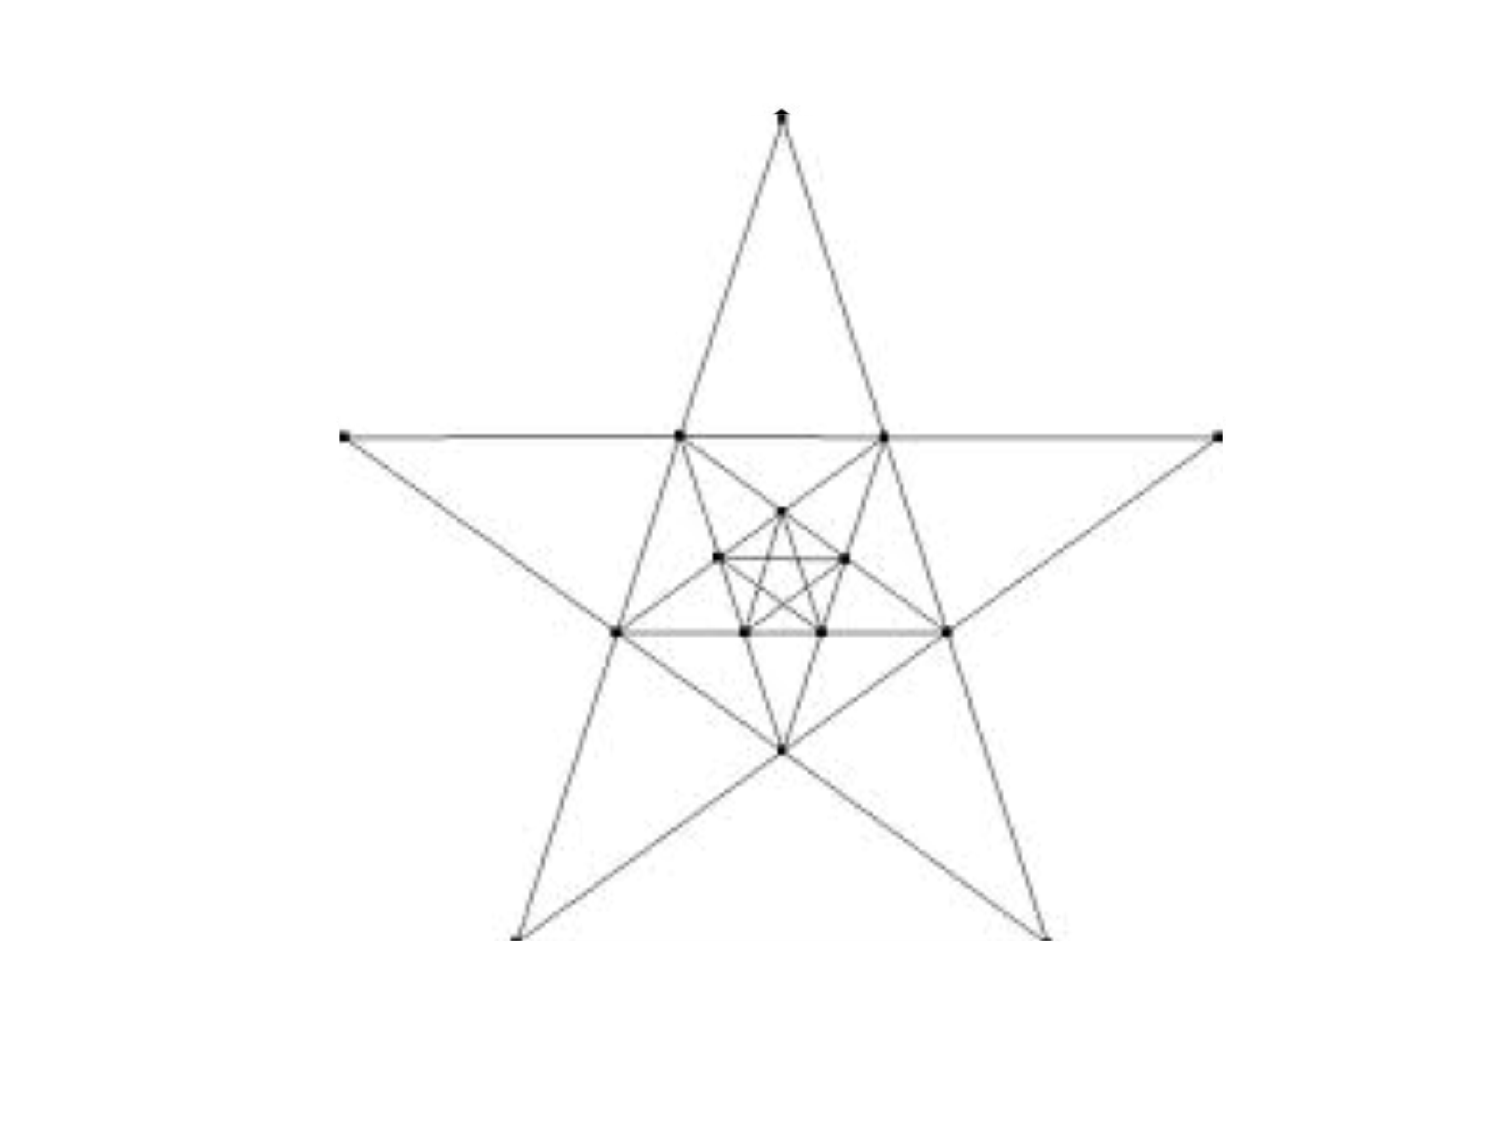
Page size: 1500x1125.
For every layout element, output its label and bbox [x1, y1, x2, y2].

picture [312, 54, 1251, 993]
